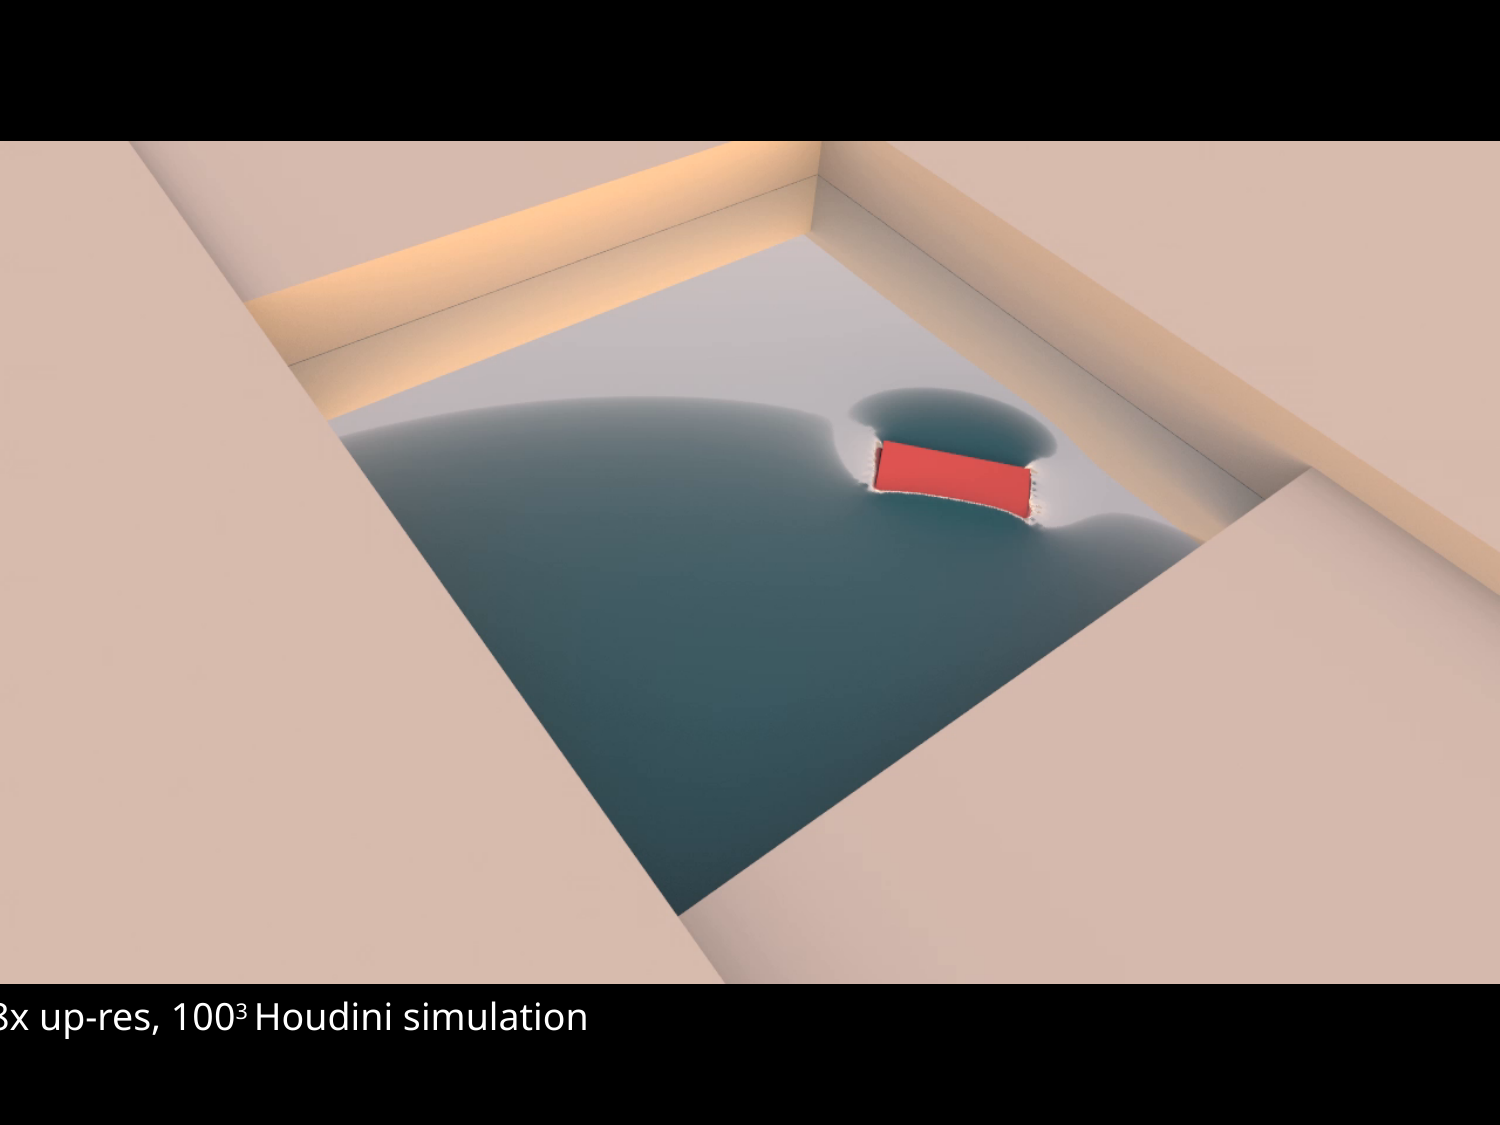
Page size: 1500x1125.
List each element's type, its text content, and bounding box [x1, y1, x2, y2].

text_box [0, 140, 1500, 985]
text_box 8x up-res, 1003 Houdini simulation [0, 993, 604, 1046]
